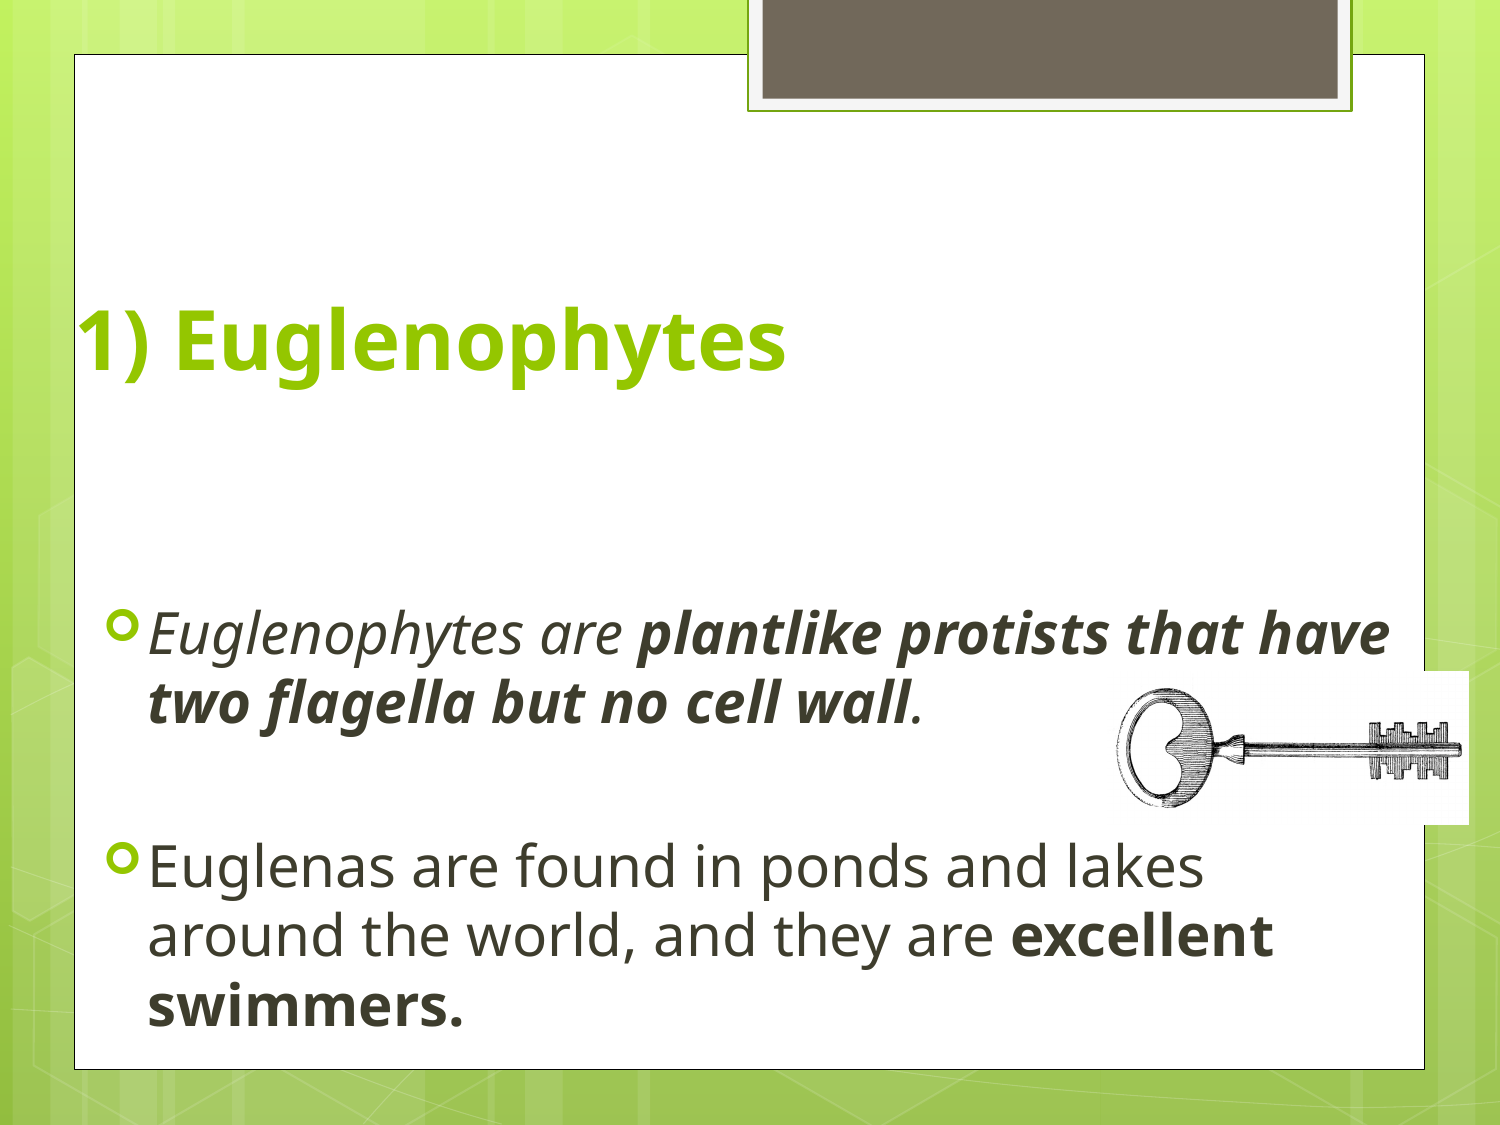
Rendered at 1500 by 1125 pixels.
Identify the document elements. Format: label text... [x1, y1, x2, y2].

list Euglenophytes are plantlike protists that have two flagella but no cell wall. Euglenas are found in ponds and lakes around the world, and they are excellent swimmers. [76, 588, 1425, 1073]
title 1) Euglenophytes [59, 261, 809, 395]
picture [1107, 670, 1469, 825]
